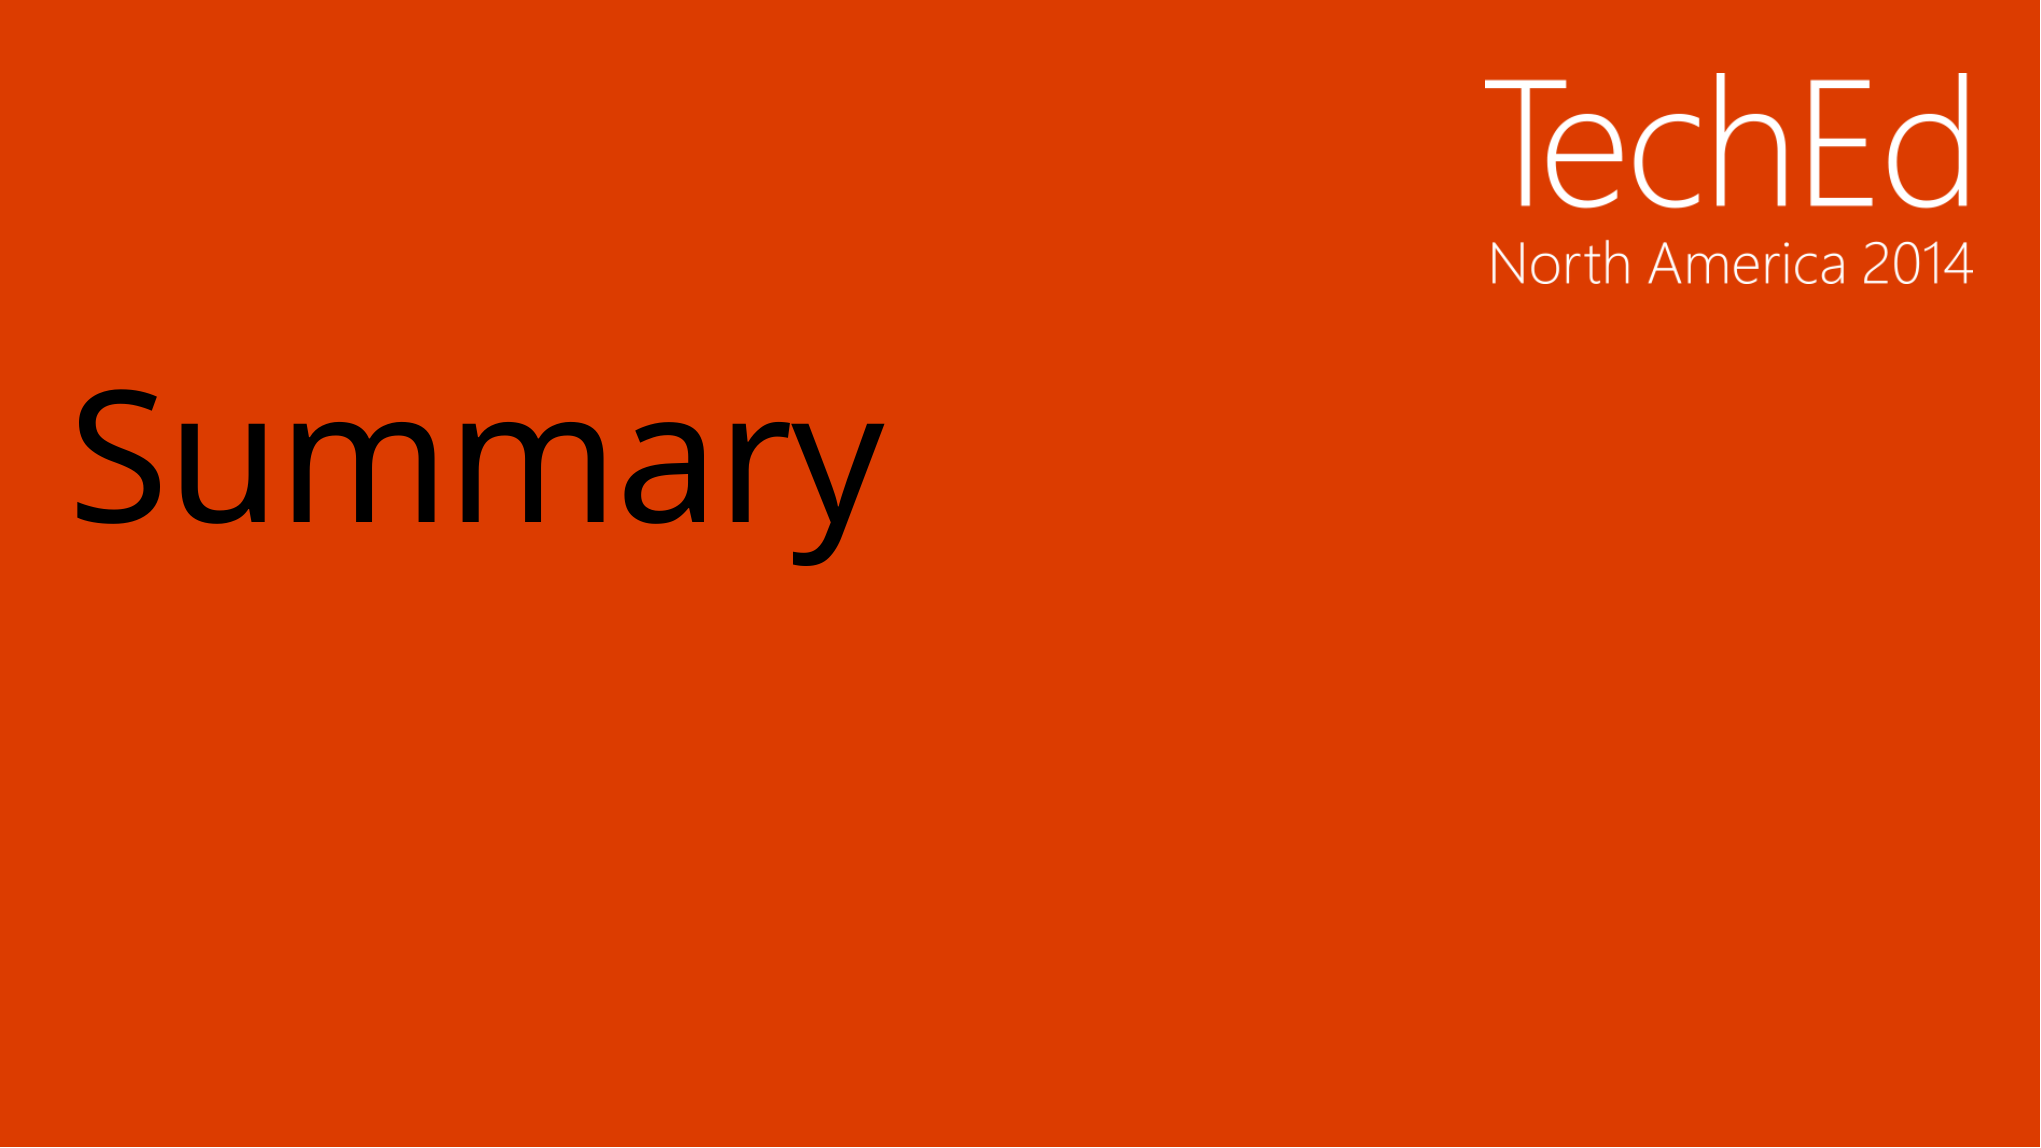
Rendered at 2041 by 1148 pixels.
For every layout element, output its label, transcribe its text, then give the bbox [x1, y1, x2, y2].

picture [1485, 73, 1973, 284]
title Summary [45, 348, 1996, 650]
